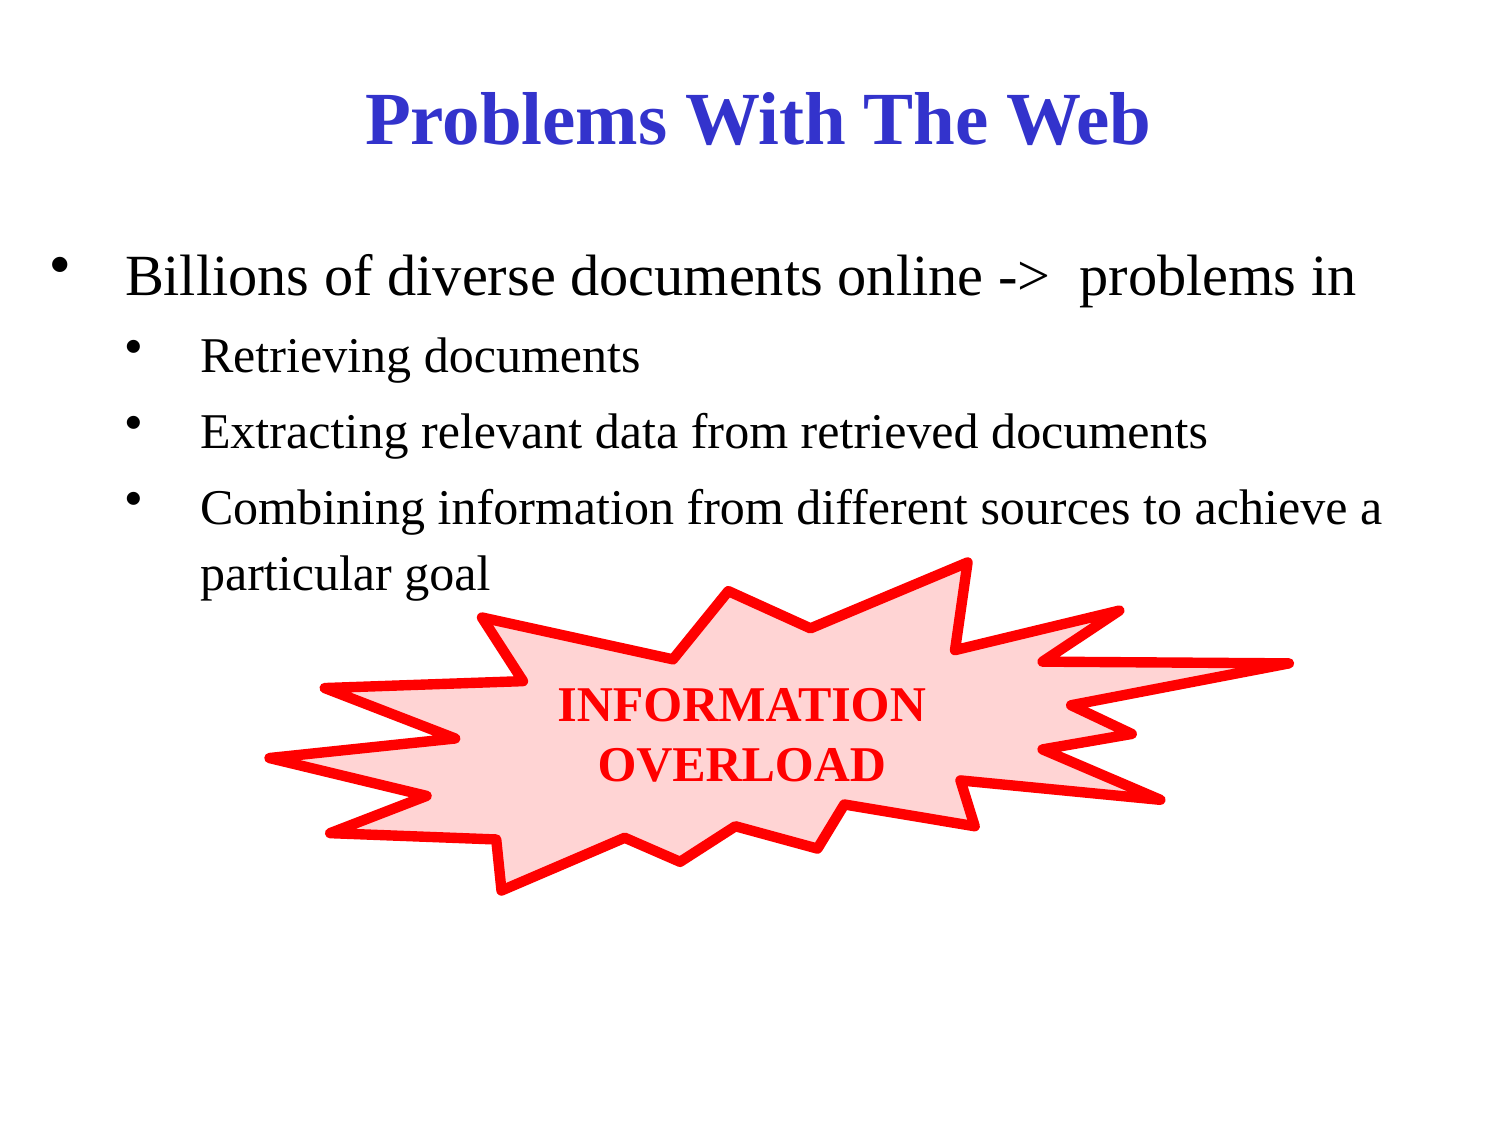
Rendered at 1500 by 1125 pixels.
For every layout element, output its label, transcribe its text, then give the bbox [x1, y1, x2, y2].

text_box INFORMATION OVERLOAD [267, 560, 1292, 893]
title Problems With The Web [58, 58, 1459, 172]
text_box Billions of diverse documents online -> problems in Retrieving documents Extracting relevant data from retrieved documents Combining information from different sources to achieve a particular goal [35, 222, 1442, 873]
